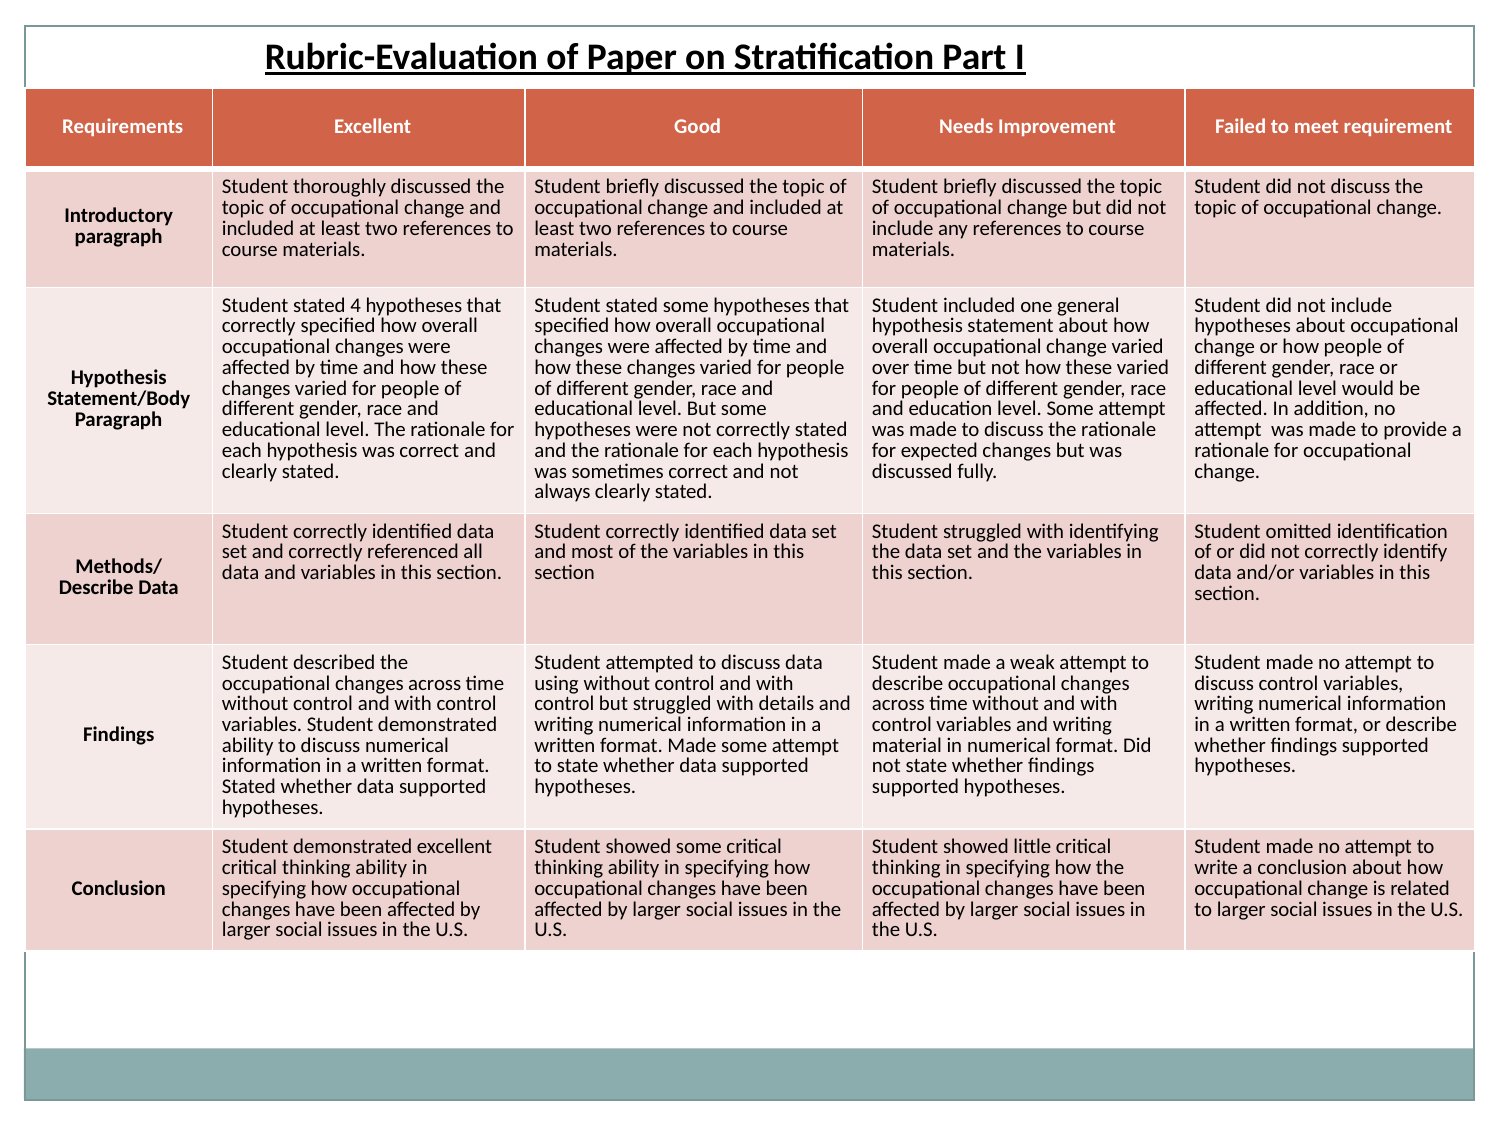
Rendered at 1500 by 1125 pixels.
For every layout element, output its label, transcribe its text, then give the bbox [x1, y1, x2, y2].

table_header Excellent [213, 89, 524, 166]
table_cell Hypothesis Statement/Body Paragraph [26, 288, 212, 513]
table_cell Student briefly discussed the topic of occupational change and included at least two references to course materials. [526, 172, 862, 287]
table_header Good [526, 89, 862, 166]
table_cell Student described the occupational changes across time without control and with control variables. Student demonstrated ability to discuss numerical information in a written format. Stated whether data supported hypotheses. [213, 645, 524, 828]
table_cell Student made no attempt to write a conclusion about how occupational change is related to larger social issues in the U.S. [1186, 830, 1474, 950]
table_cell Student made a weak attempt to describe occupational changes across time without and with control variables and writing material in numerical format. Did not state whether findings supported hypotheses. [863, 645, 1184, 828]
table_cell Student thoroughly discussed the topic of occupational change and included at least two references to course materials. [213, 172, 524, 287]
table_header Failed to meet requirement [1186, 89, 1474, 166]
table_header Requirements [26, 89, 212, 166]
table_cell Introductory paragraph [26, 172, 212, 287]
table_header Needs Improvement [863, 89, 1184, 166]
text_box Rubric-Evaluation of Paper on Stratification Part I [249, 24, 1275, 85]
table_cell Student correctly identified data set and correctly referenced all data and variables in this section. [213, 514, 524, 644]
table_cell Student included one general hypothesis statement about how overall occupational change varied over time but not how these varied for people of different gender, race and education level. Some attempt was made to discuss the rationale for expected changes but was discussed fully. [863, 288, 1184, 513]
table_cell Student demonstrated excellent critical thinking ability in specifying how occupational changes have been affected by larger social issues in the U.S. [213, 830, 524, 950]
table_cell Methods/ Describe Data [26, 514, 212, 644]
table_cell Student attempted to discuss data using without control and with control but struggled with details and writing numerical information in a written format. Made some attempt to state whether data supported hypotheses. [526, 645, 862, 828]
table_cell Student stated some hypotheses that specified how overall occupational changes were affected by time and how these changes varied for people of different gender, race and educational level. But some hypotheses were not correctly stated and the rationale for each hypothesis was sometimes correct and not always clearly stated. [526, 288, 862, 513]
table_cell Student briefly discussed the topic of occupational change but did not include any references to course materials. [863, 172, 1184, 287]
table_cell Student made no attempt to discuss control variables, writing numerical information in a written format, or describe whether findings supported hypotheses. [1186, 645, 1474, 828]
table_cell Student omitted identification of or did not correctly identify data and/or variables in this section. [1186, 514, 1474, 644]
table_cell Conclusion [26, 830, 212, 950]
table_cell Student correctly identified data set and most of the variables in this section [526, 514, 862, 644]
table_cell Student stated 4 hypotheses that correctly specified how overall occupational changes were affected by time and how these changes varied for people of different gender, race and educational level. The rationale for each hypothesis was correct and clearly stated. [213, 288, 524, 513]
table_cell Student did not discuss the topic of occupational change. [1186, 172, 1474, 287]
table_cell Student did not include hypotheses about occupational change or how people of different gender, race or educational level would be affected. In addition, no attempt was made to provide a rationale for occupational change. [1186, 288, 1474, 513]
table_cell Student struggled with identifying the data set and the variables in this section. [863, 514, 1184, 644]
table_cell Findings [26, 645, 212, 828]
table_cell Student showed little critical thinking in specifying how the occupational changes have been affected by larger social issues in the U.S. [863, 830, 1184, 950]
table_cell Student showed some critical thinking ability in specifying how occupational changes have been affected by larger social issues in the U.S. [526, 830, 862, 950]
